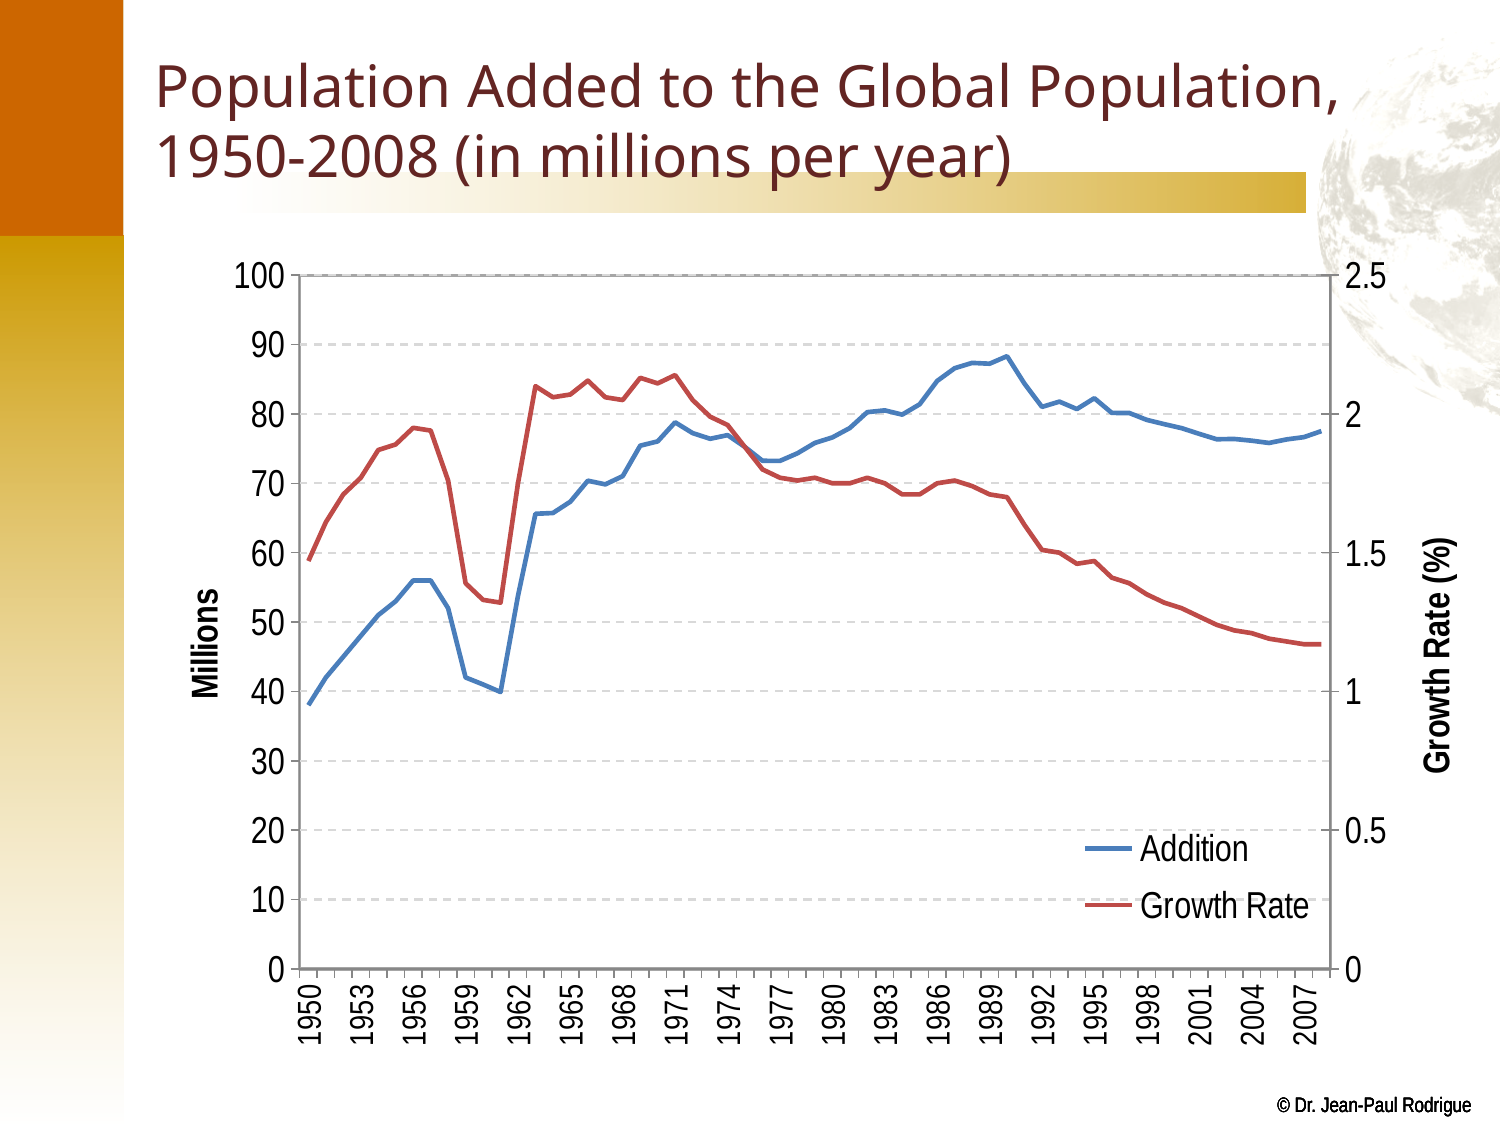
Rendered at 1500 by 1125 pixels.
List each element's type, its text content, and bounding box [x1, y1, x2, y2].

title Population Added to the Global Population, 1950-2008 (in millions per year) [139, 24, 1476, 213]
chart [147, 245, 1469, 1073]
